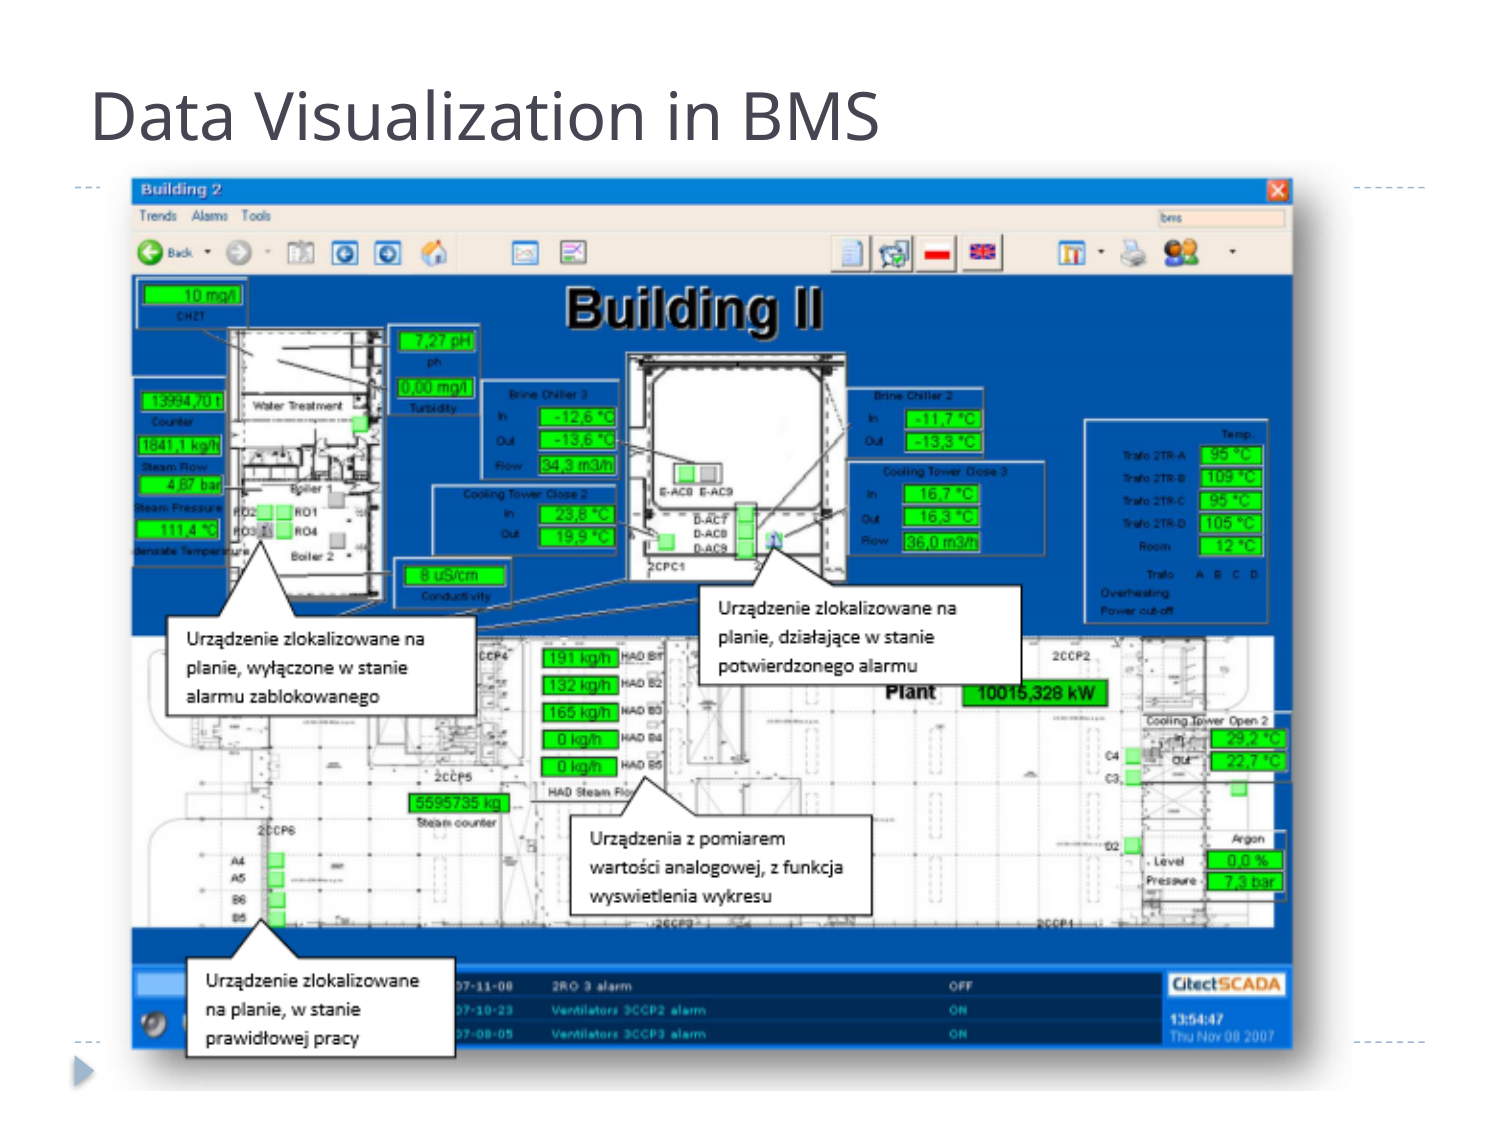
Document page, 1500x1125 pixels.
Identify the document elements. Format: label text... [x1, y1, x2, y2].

title Data Visualization in BMS [75, 24, 1425, 161]
picture [100, 160, 1353, 1092]
